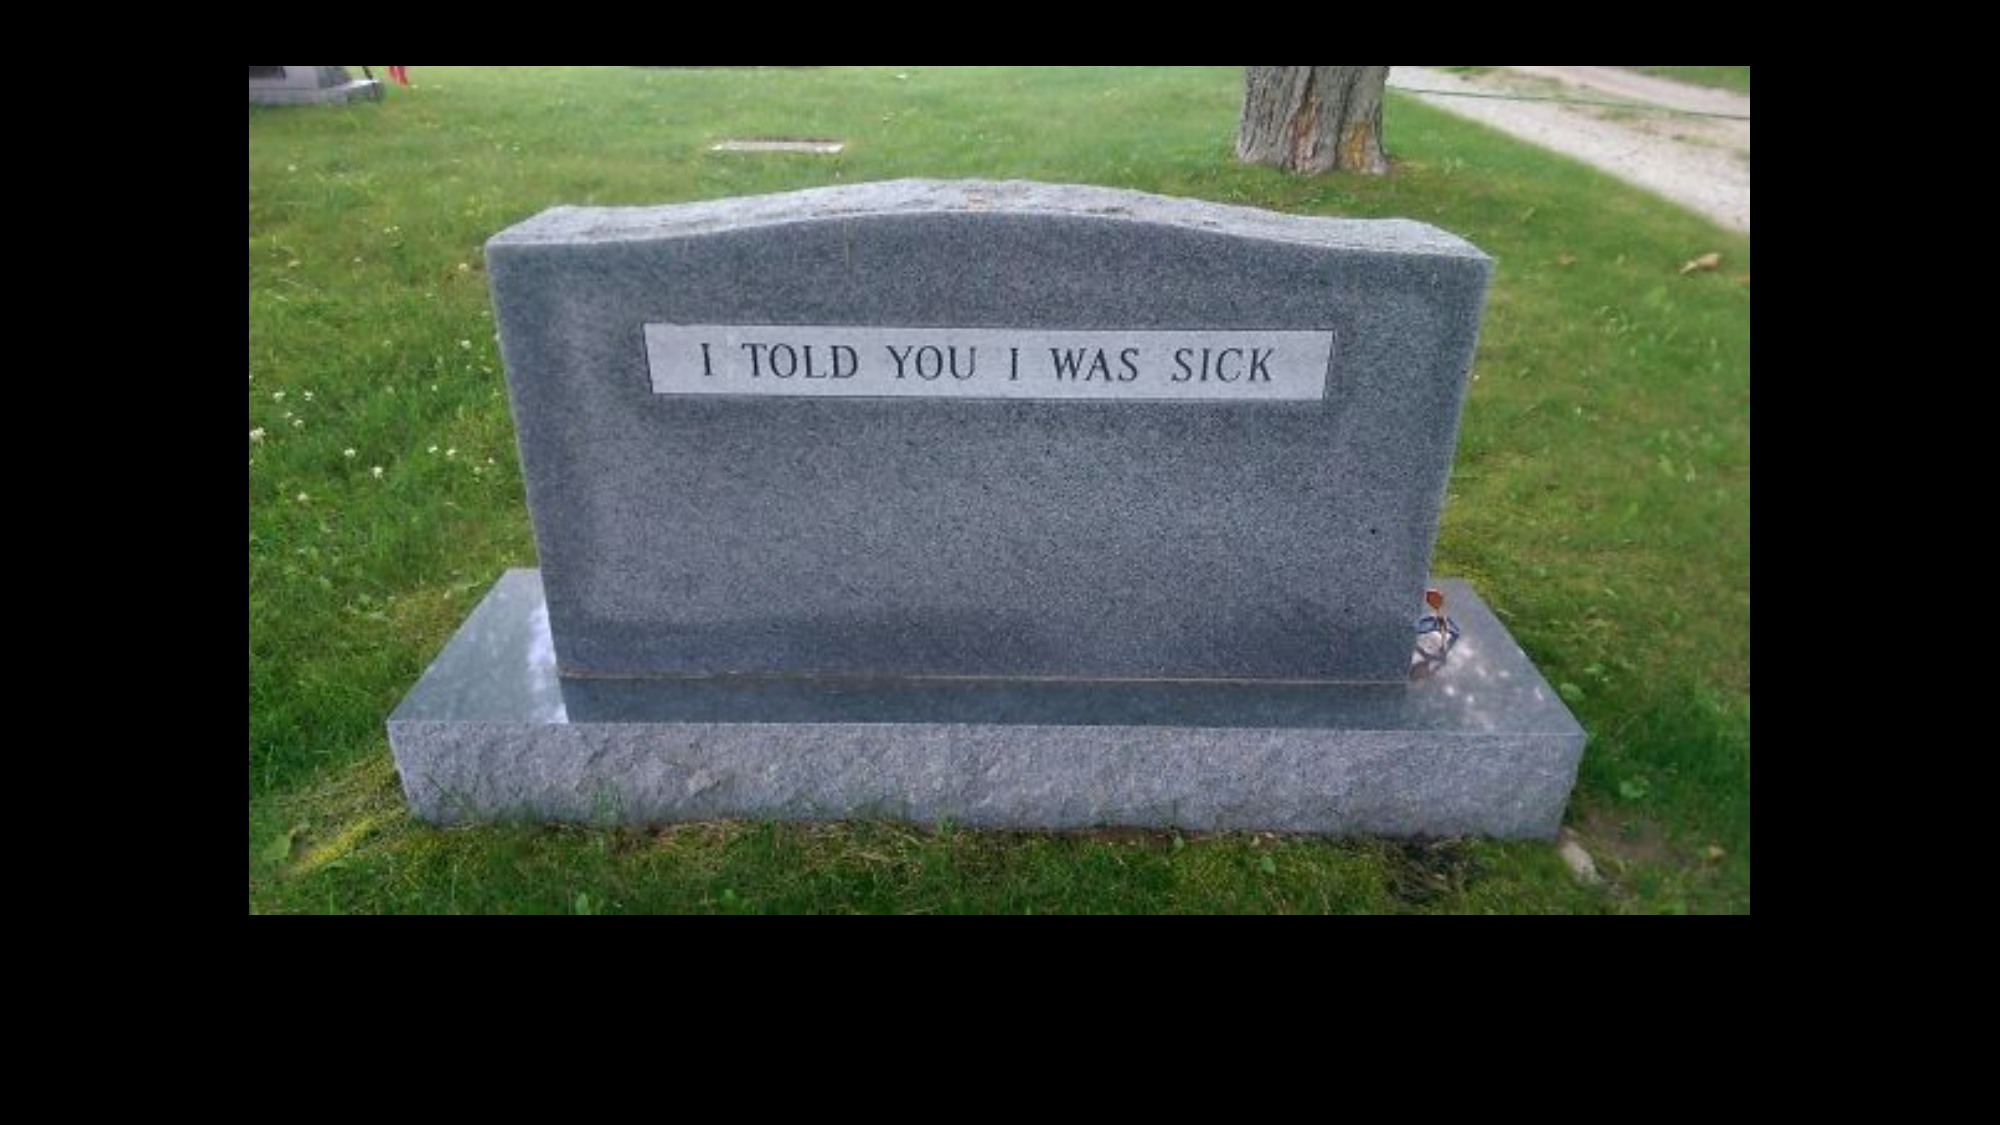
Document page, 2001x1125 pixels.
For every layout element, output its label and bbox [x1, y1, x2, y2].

picture [249, 66, 1750, 915]
